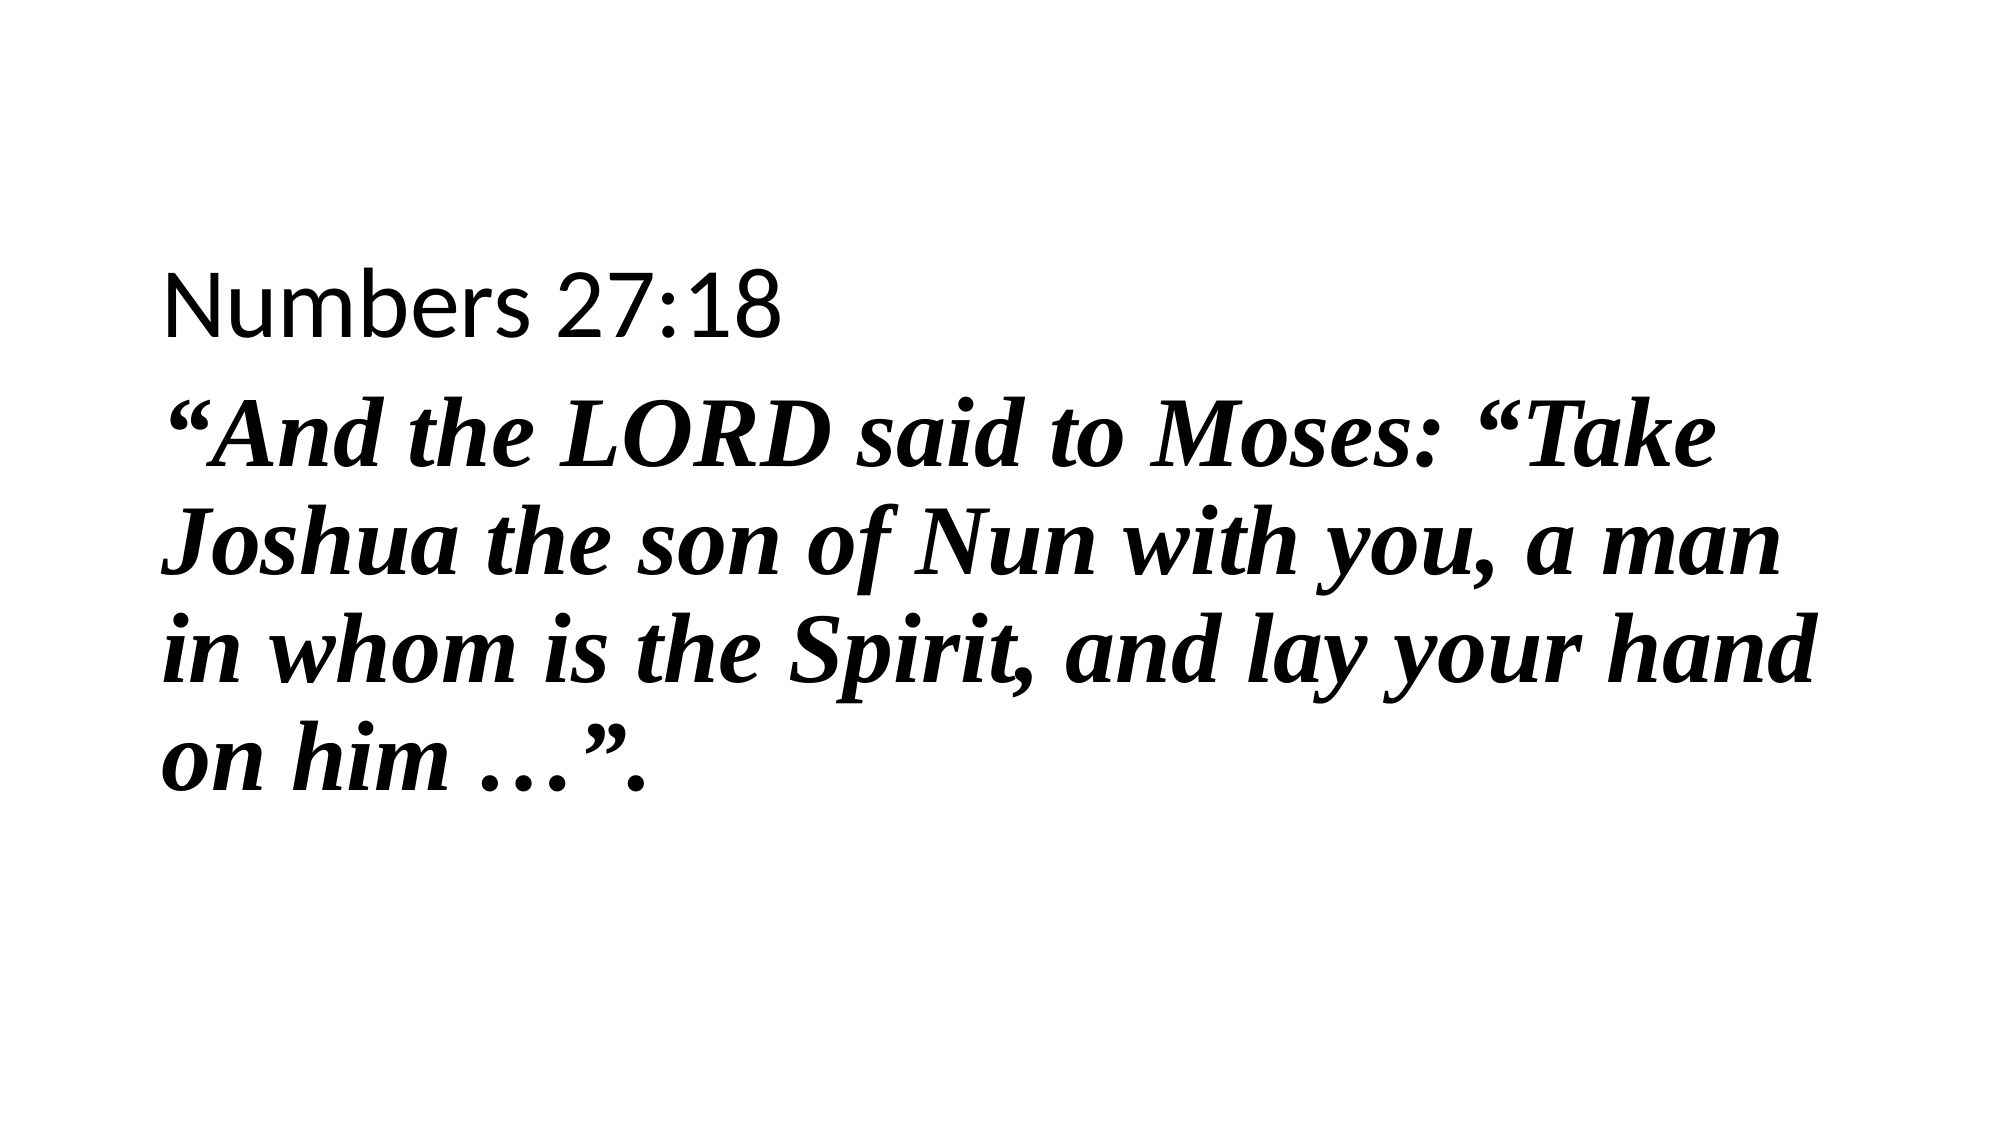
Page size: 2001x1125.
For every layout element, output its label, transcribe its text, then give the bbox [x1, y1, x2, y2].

list Numbers 27:18 “And the LORD said to Moses: “Take Joshua the son of Nun with you, a man in whom is the Spirit, and lay your hand on him …”. [146, 103, 1847, 1022]
